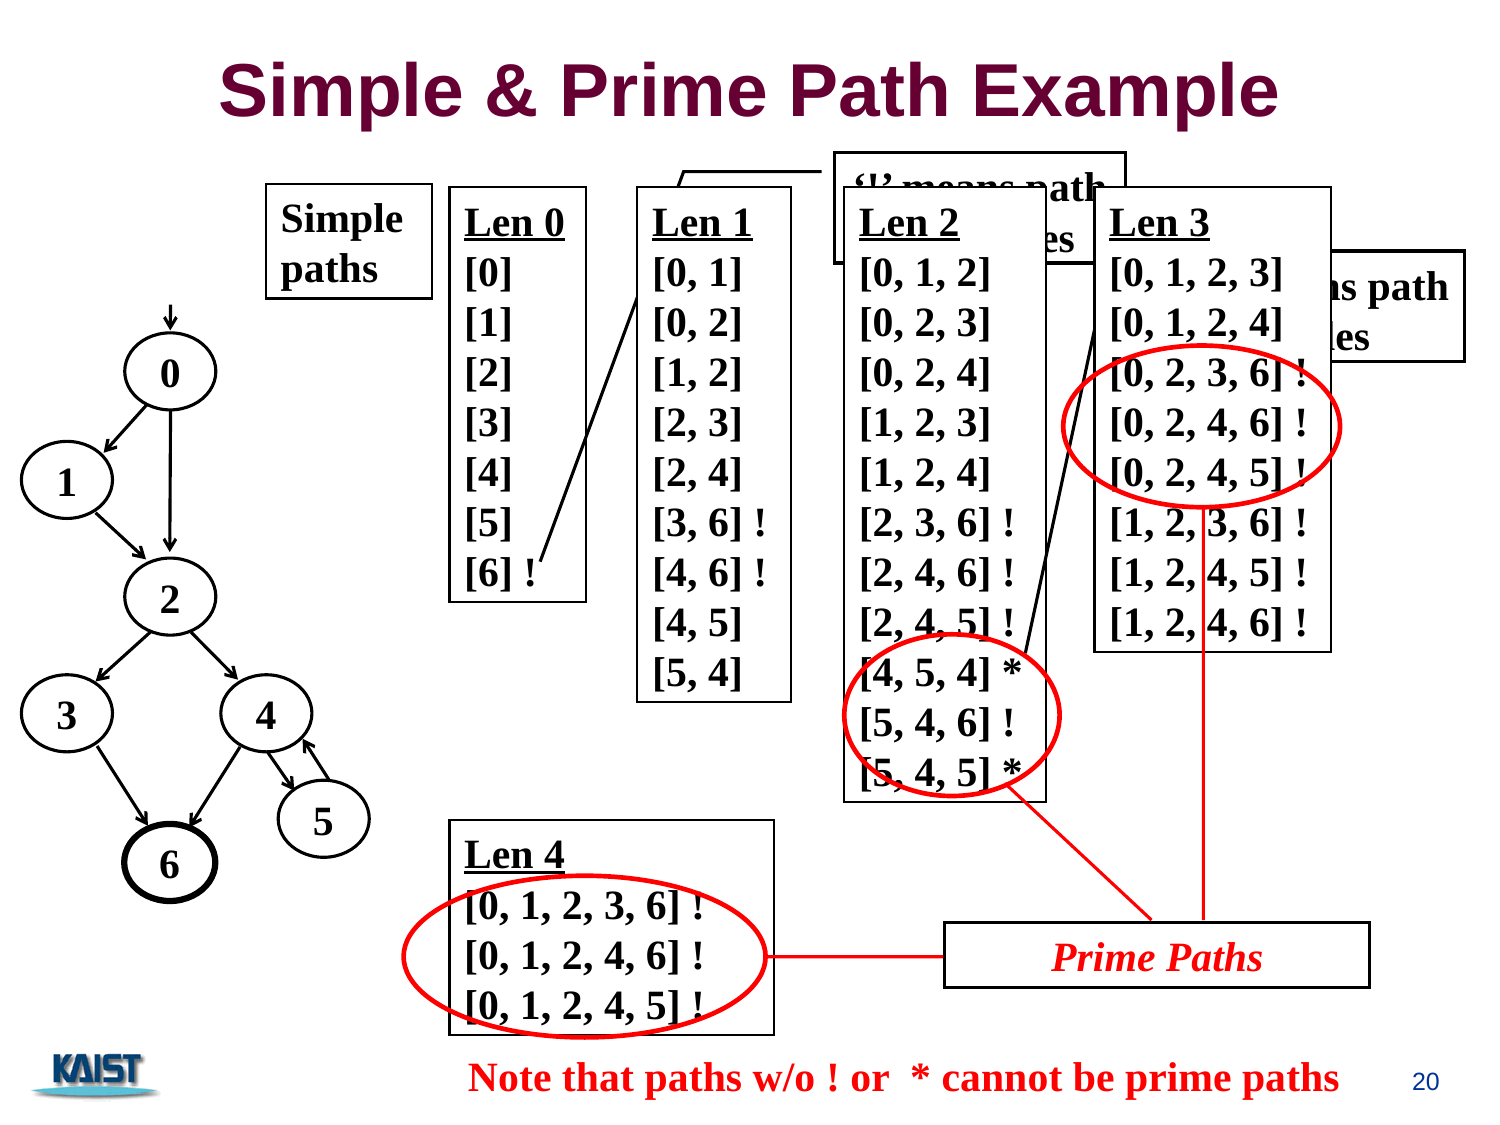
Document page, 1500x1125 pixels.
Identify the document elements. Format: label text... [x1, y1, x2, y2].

slide_number 20 [1356, 1024, 1456, 1104]
text_box [265, 1058, 885, 1115]
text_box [403, 345, 1370, 1038]
text_box ‘*’ means path cycles [1332, 251, 1465, 362]
text_box Len 0 [0] [1] [2] [3] [4] [5] [6] ! [449, 186, 587, 343]
title Simple & Prime Path Example [74, 0, 1426, 181]
text_box [929, 1058, 1405, 1117]
text_box Simple paths [265, 183, 433, 299]
text_box Note that paths w/o ! or * cannot be prime paths [453, 1046, 1356, 1107]
text_box ‘!’ means path terminates [834, 181, 1126, 264]
text_box Len 1 [0, 1] [0, 2] [1, 2] [2, 3] [2, 4] [3, 6] ! [4, 6] ! [4, 5] [5, 4] [637, 186, 791, 343]
picture [29, 1052, 162, 1102]
text_box Len 2 [0, 1, 2] [0, 2, 3] [0, 2, 4] [1, 2, 3] [1, 2, 4] [2, 3, 6] ! [2, 4, 6] ! [2, 4, 5] ! [4, 5, 4] * [5, 4, 6] ! [5, 4, 5] * [843, 186, 1046, 343]
text_box Len 3 [0, 1, 2, 3] [0, 1, 2, 4] [0, 2, 3, 6] ! [0, 2, 4, 6] ! [0, 2, 4, 5] ! [1, 2, 3, 6] ! [1, 2, 4, 5] ! [1, 2, 4, 6] ! [1094, 186, 1332, 343]
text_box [21, 304, 370, 902]
